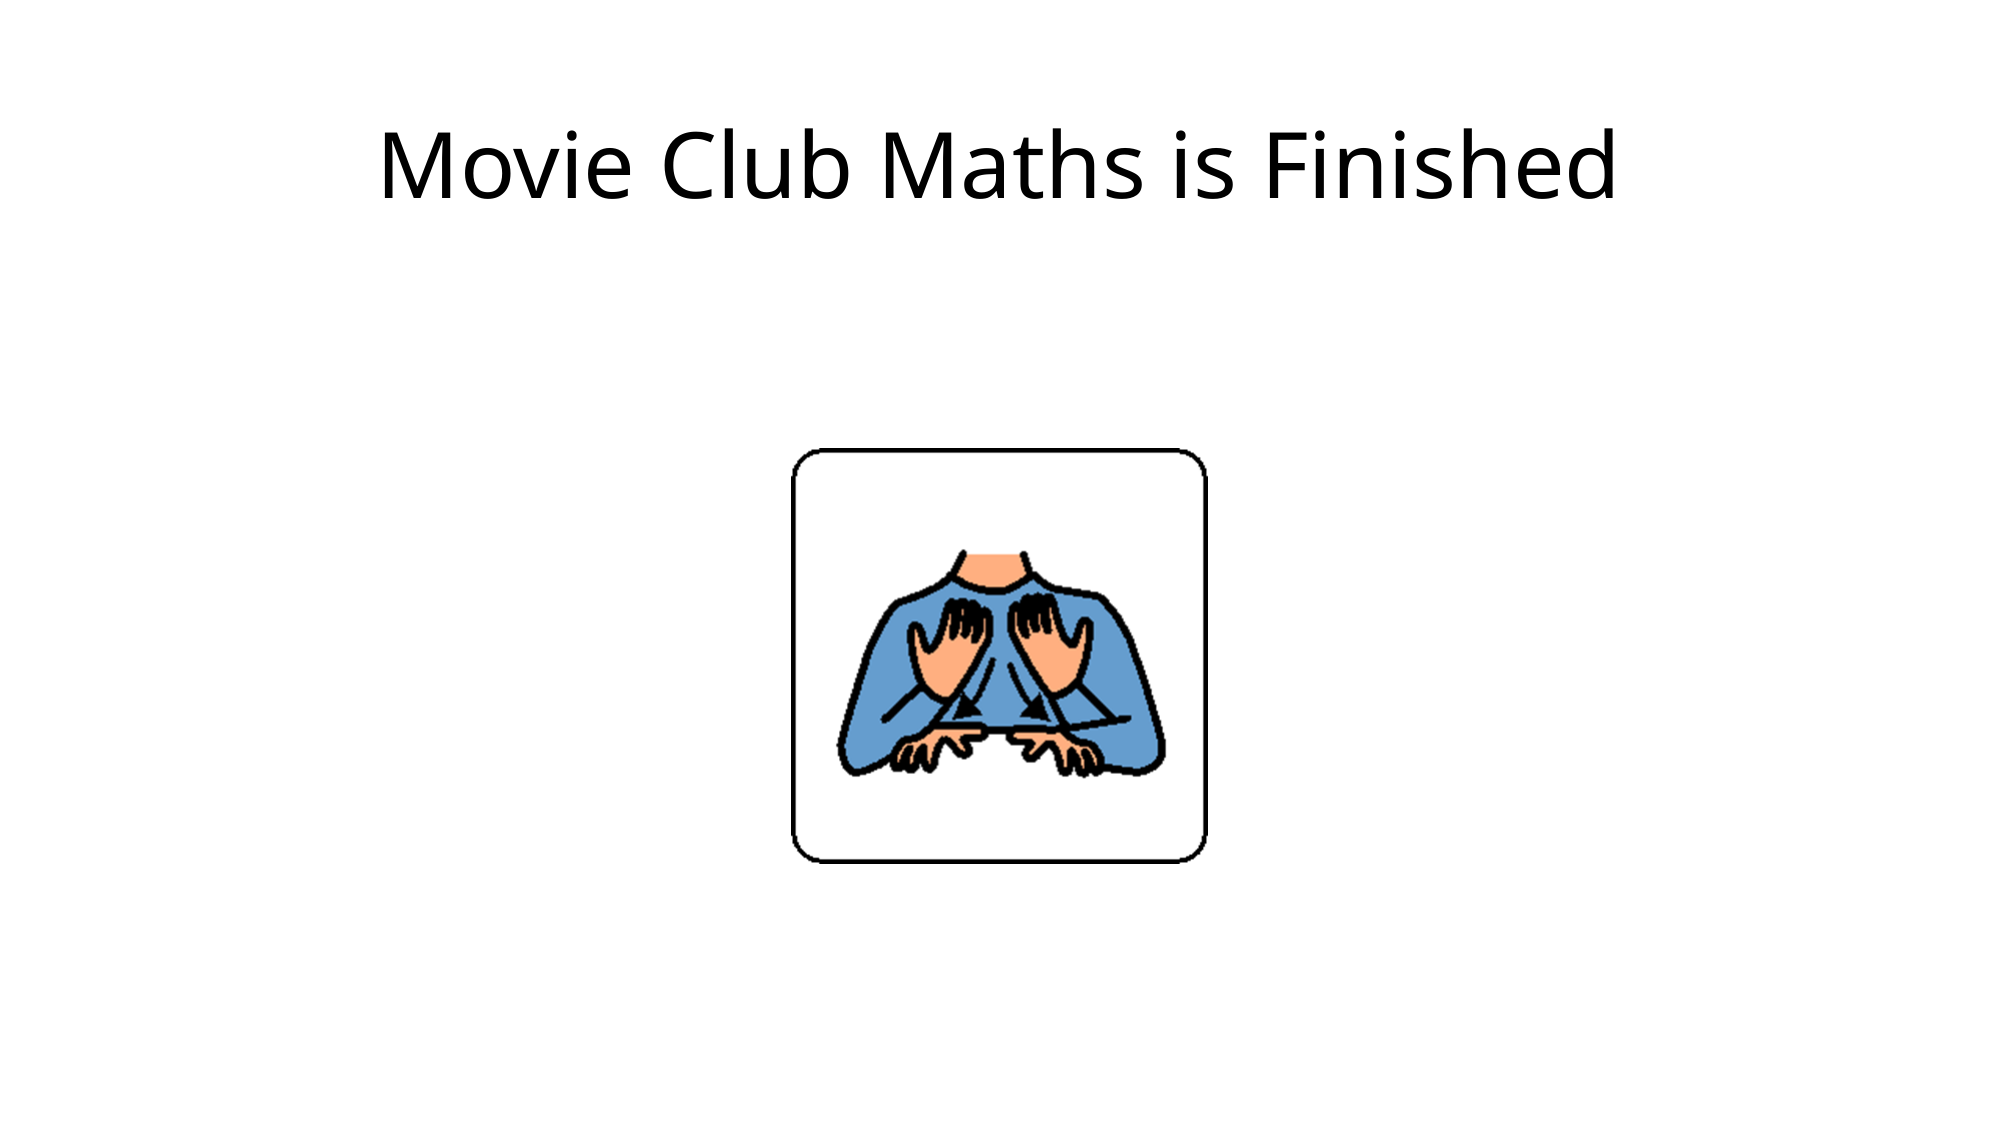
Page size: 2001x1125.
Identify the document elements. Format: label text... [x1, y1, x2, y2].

title Movie Club Maths is Finished [137, 59, 1863, 278]
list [791, 448, 1209, 864]
